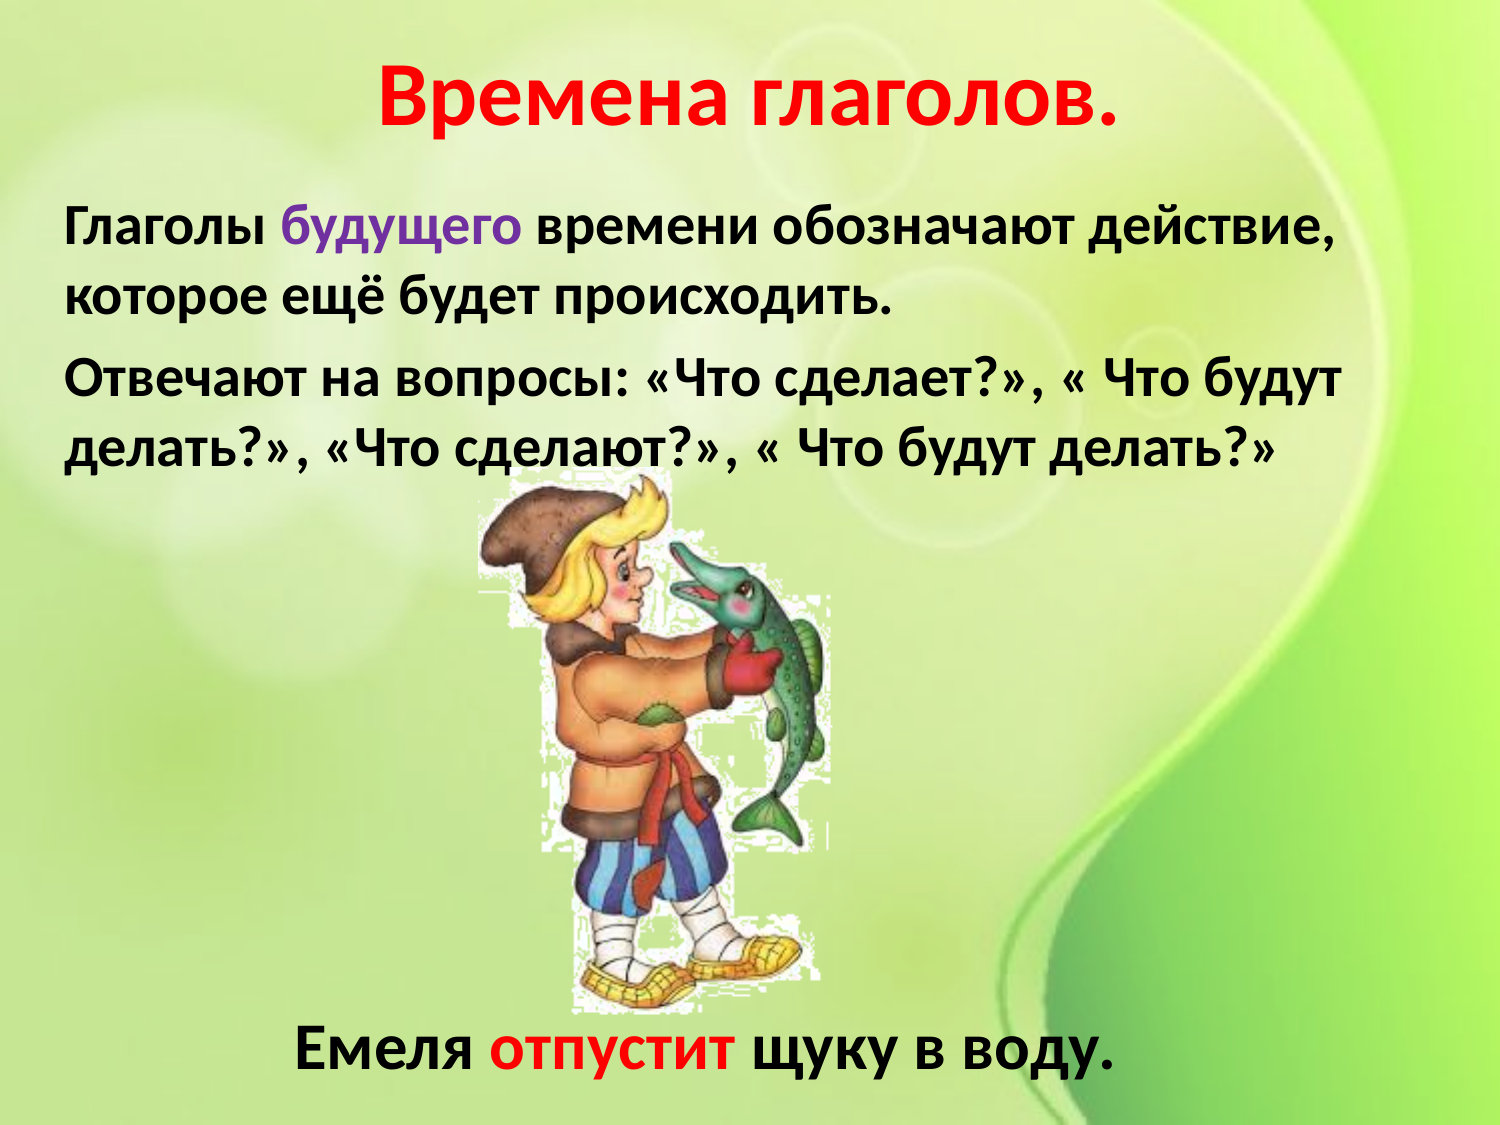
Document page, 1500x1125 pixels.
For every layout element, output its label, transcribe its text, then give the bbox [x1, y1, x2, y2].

list Глаголы будущего времени обозначают действие, которое ещё будет происходить. Отвечают на вопросы: «Что сделает?», « Что будут делать?», «Что сделают?», « Что будут делать?» [49, 178, 1459, 575]
title Времена глаголов. [75, 19, 1425, 159]
picture [478, 467, 845, 1019]
text_box Емеля отпустит щуку в воду. [185, 995, 1225, 1102]
